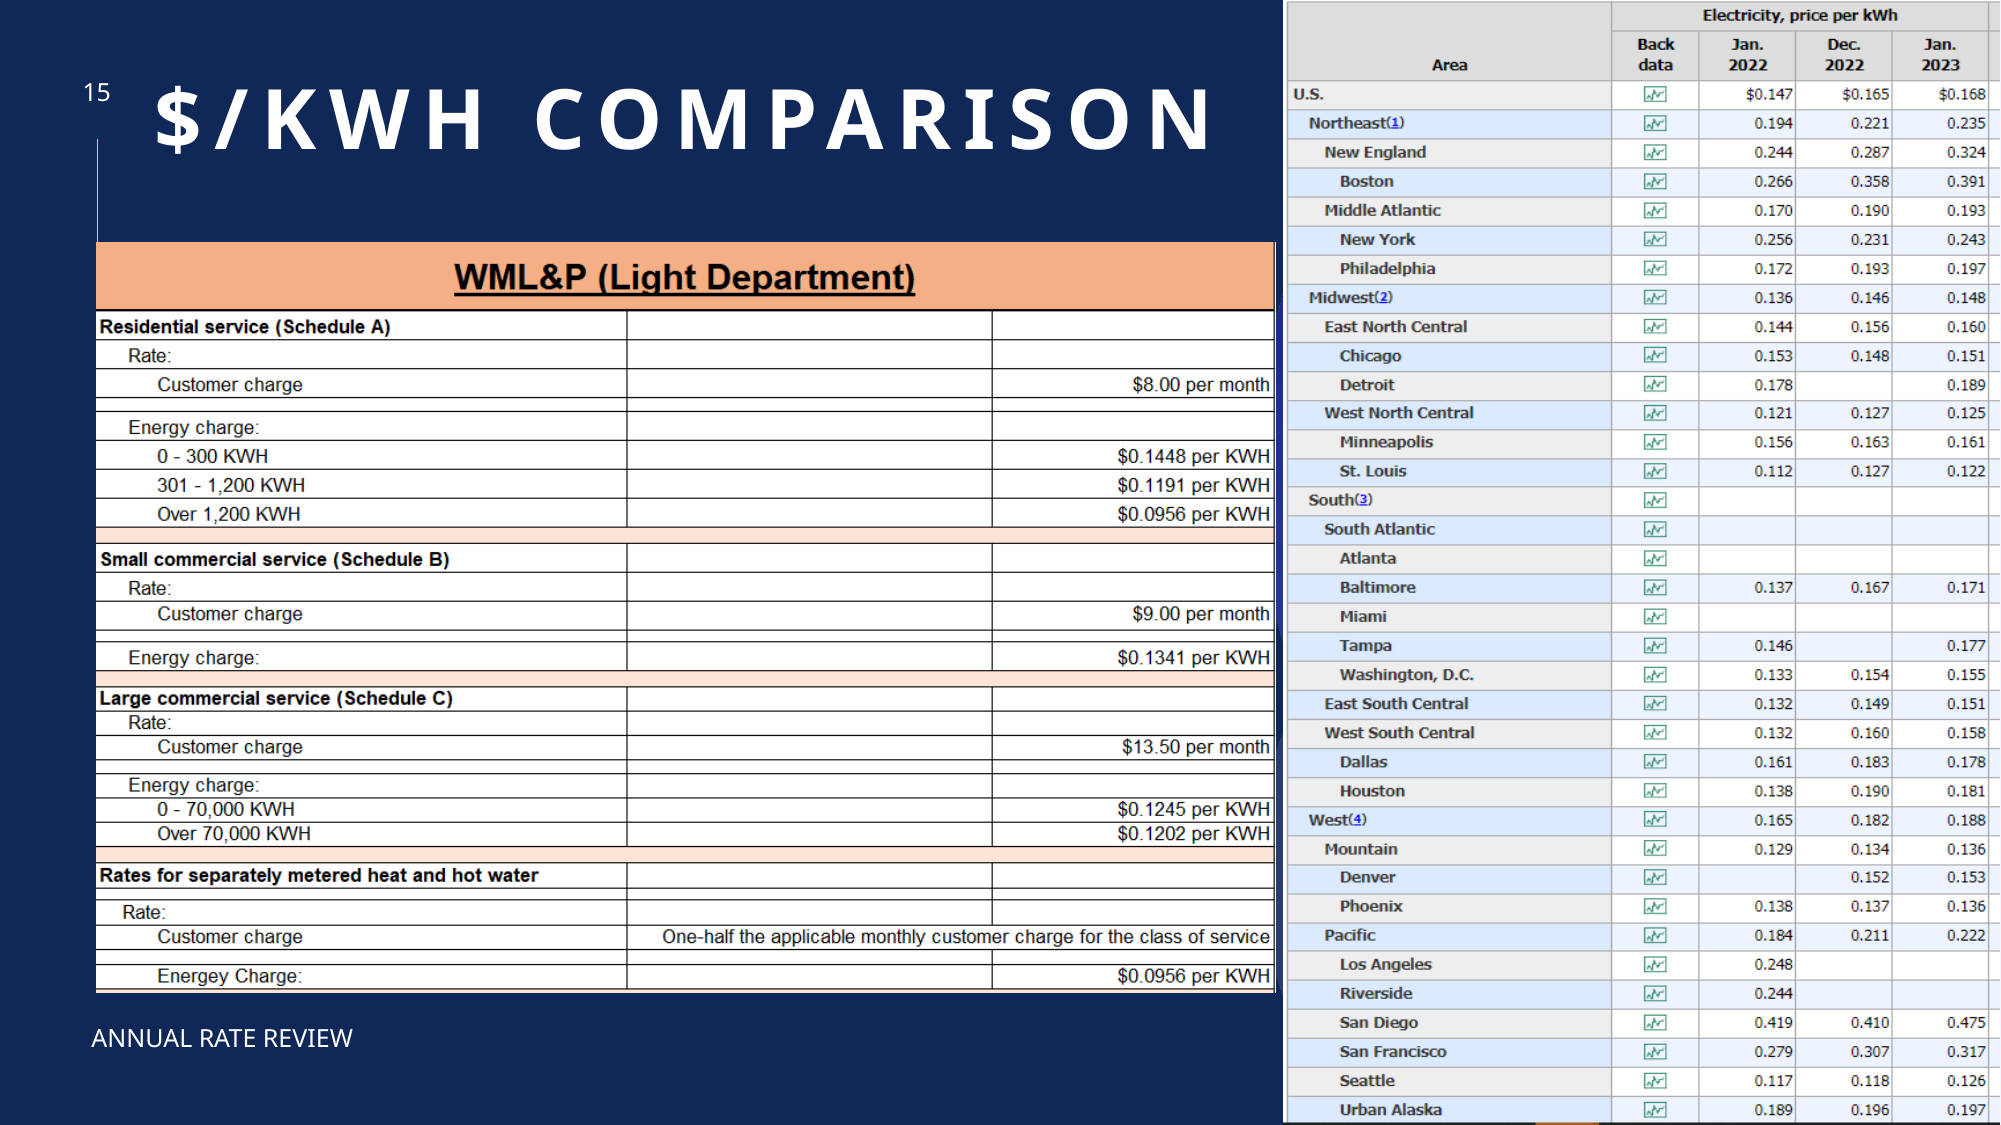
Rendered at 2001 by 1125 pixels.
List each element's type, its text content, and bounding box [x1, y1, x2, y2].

picture [96, 242, 1276, 993]
title $/kwh Comparison [139, 0, 1283, 176]
footer ANNUAL RATE REVIEW [76, 1015, 459, 1061]
picture [1283, 0, 2000, 1125]
slide_number 15 [53, 67, 139, 119]
